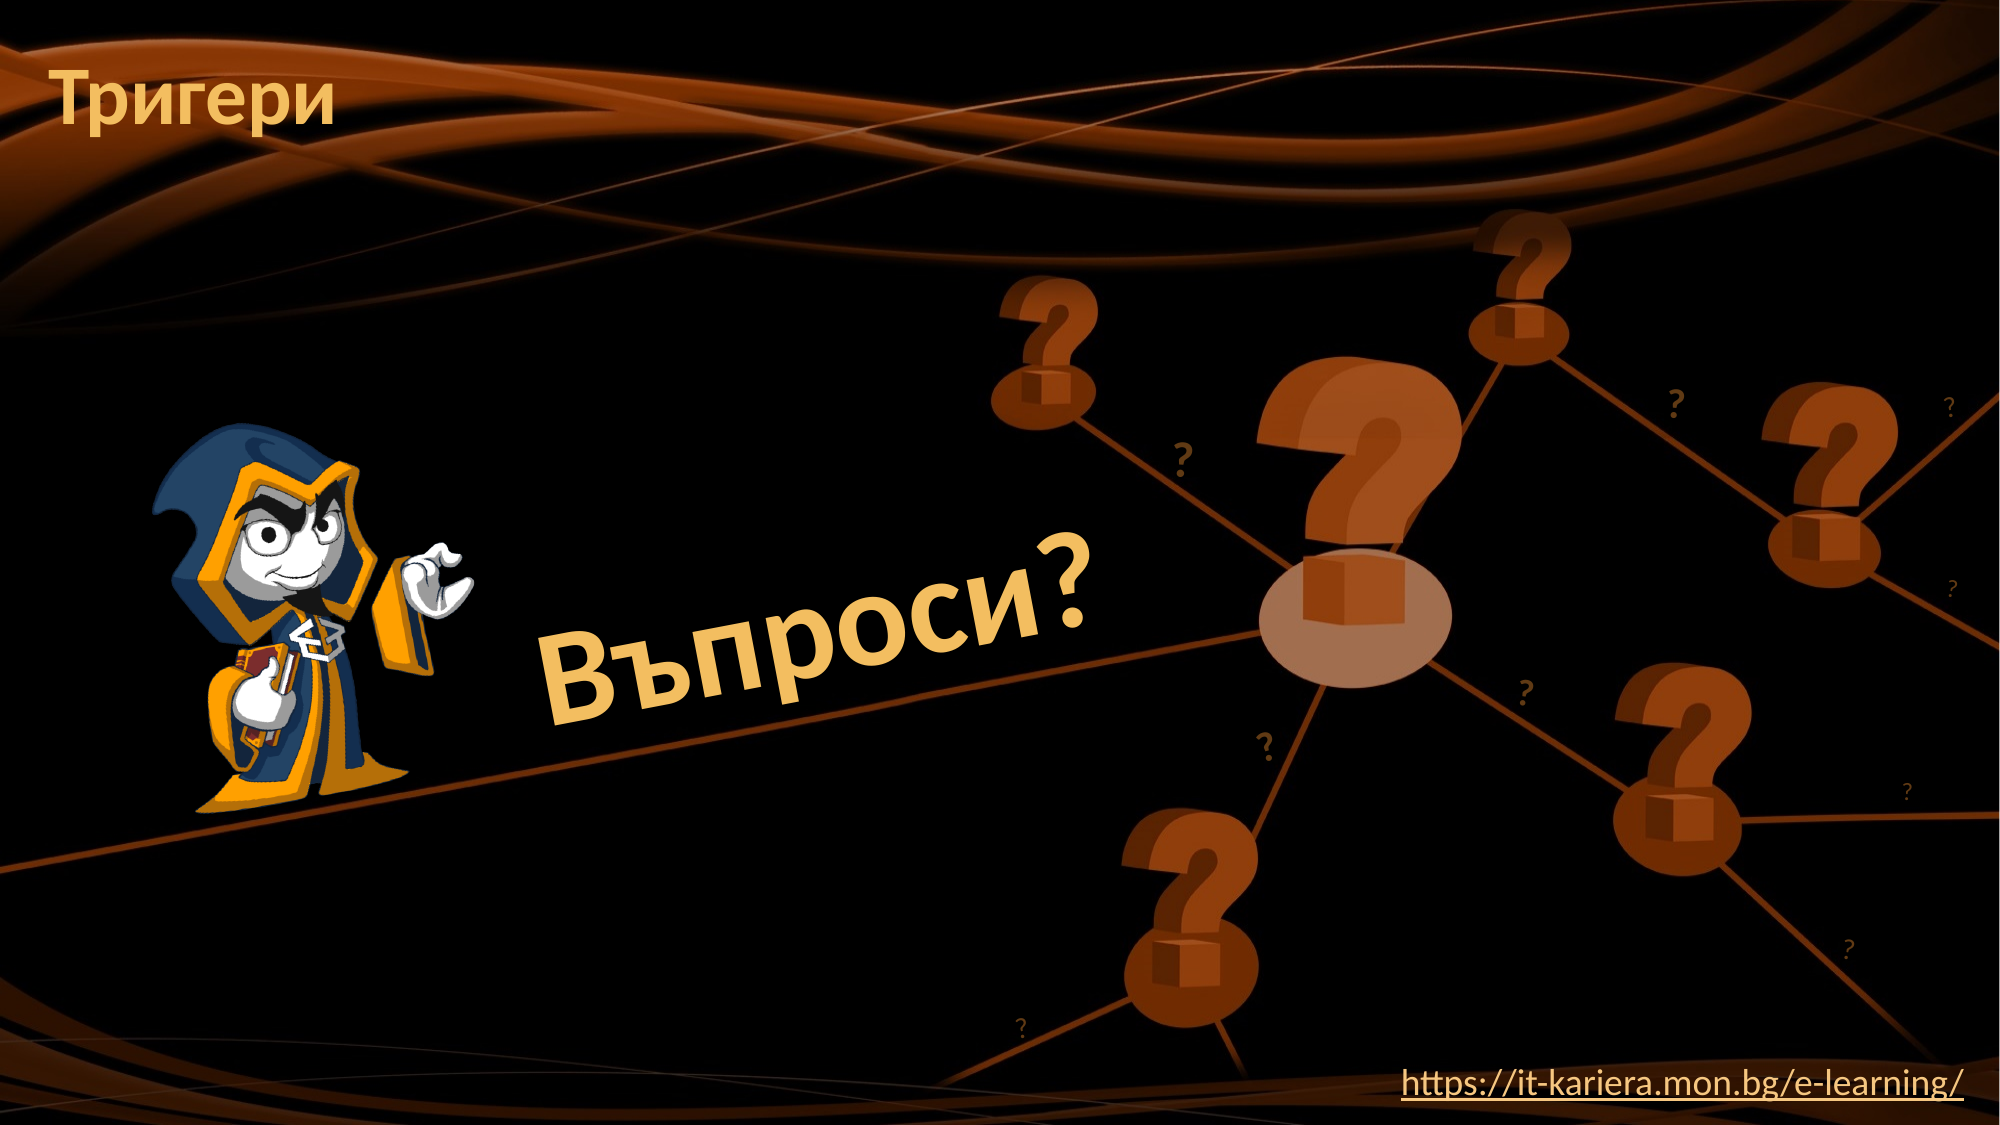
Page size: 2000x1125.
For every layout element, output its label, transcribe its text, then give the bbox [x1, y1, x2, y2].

list https://it-kariera.mon.bg/e-learning/ [250, 1050, 1971, 1110]
title Тригери [30, 6, 1971, 189]
picture [0, 0, 2000, 1125]
